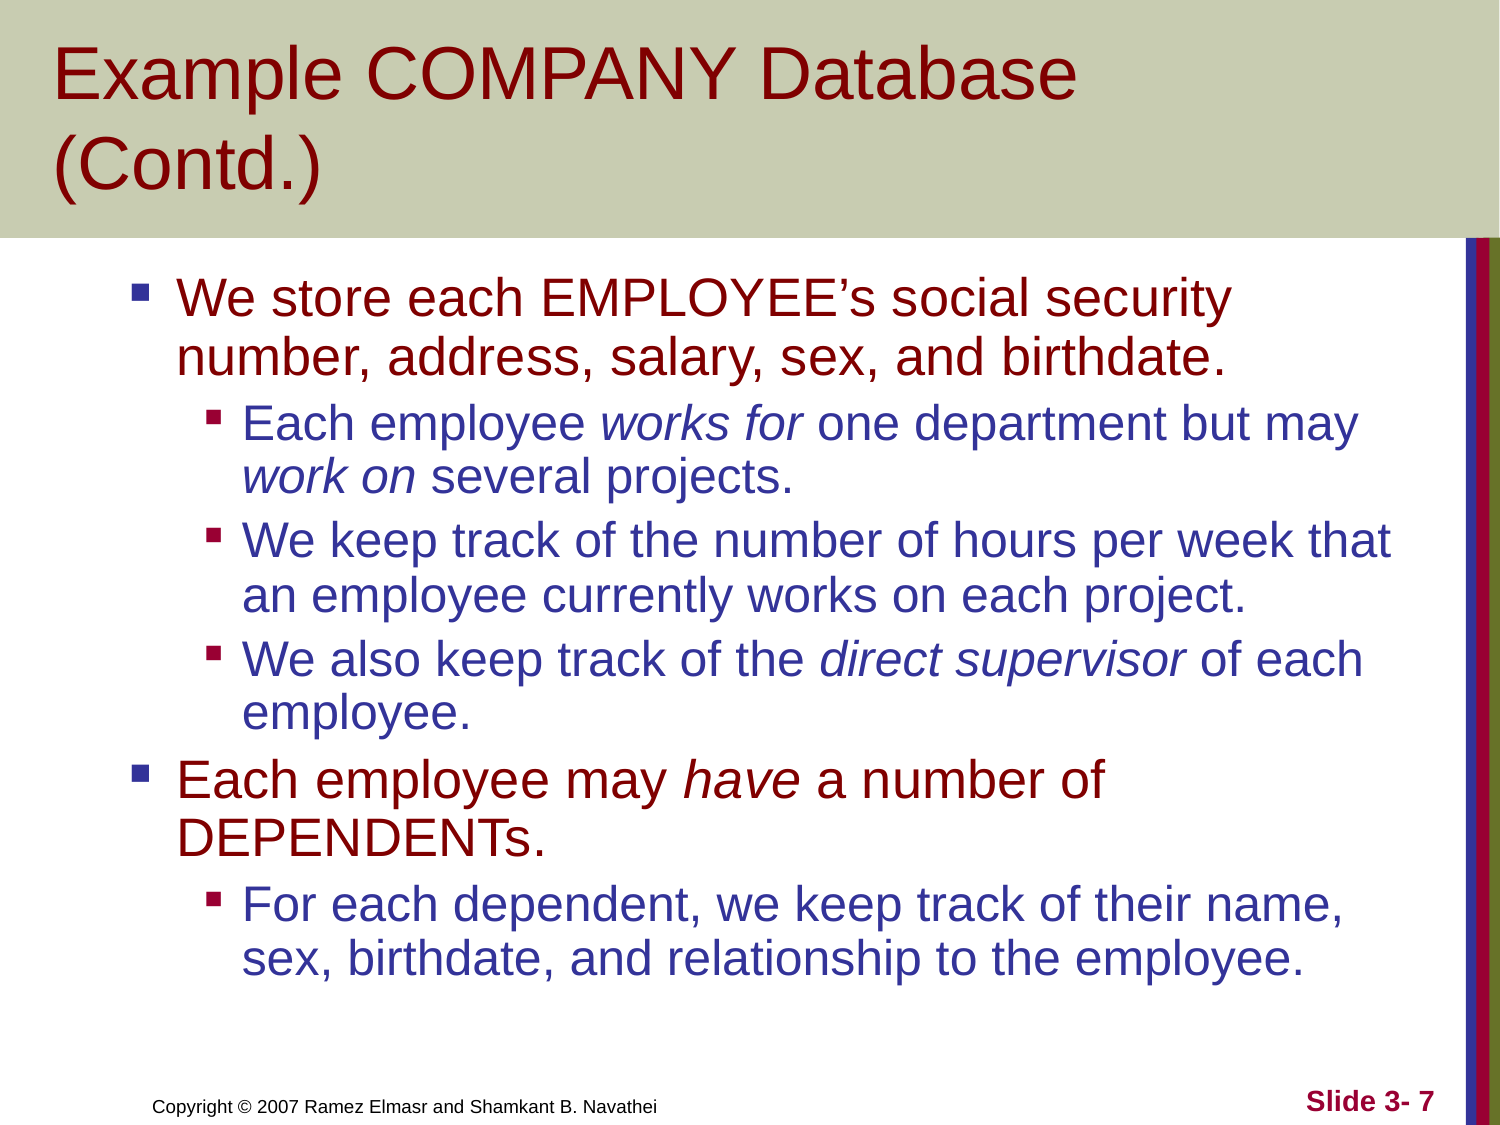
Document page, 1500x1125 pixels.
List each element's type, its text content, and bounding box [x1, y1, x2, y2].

title Example COMPANY Database (Contd.) [37, 49, 1317, 213]
list We store each EMPLOYEE’s social security number, address, salary, sex, and birthdate. Each employee works for one department but may work on several projects. We keep track of the number of hours per week that an employee currently works on each project. We also keep track of the direct supervisor of each employee. Each employee may have a number of DEPENDENTs. For each dependent, we keep track of their name, sex, birthdate, and relationship to the employee. [39, 262, 1400, 1013]
slide_number Slide 3- 7 [1137, 1050, 1450, 1125]
